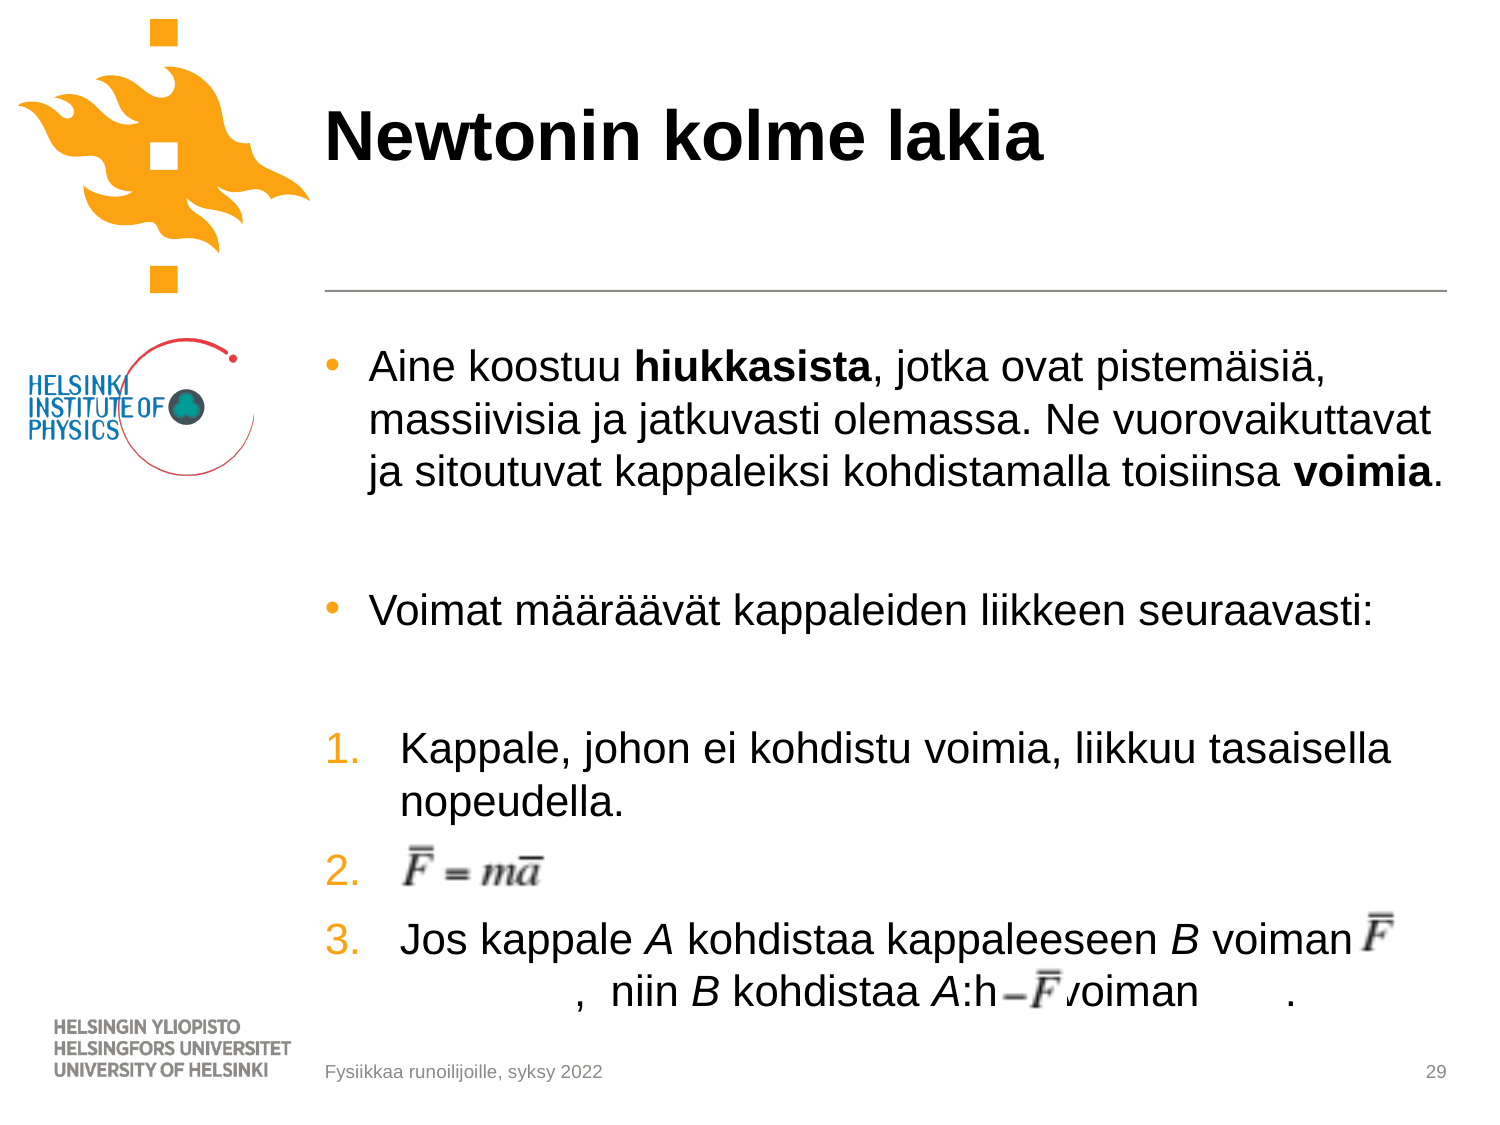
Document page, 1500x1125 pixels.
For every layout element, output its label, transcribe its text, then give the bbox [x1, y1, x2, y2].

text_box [395, 839, 549, 896]
footer Fysiikkaa runoilijoille, syksy 2022 [324, 1011, 1069, 1083]
list Aine koostuu hiukkasista, jotka ovat pistemäisiä, massiivisia ja jatkuvasti olemassa. Ne vuorovaikuttavat ja sitoutuvat kappaleiksi kohdistamalla toisiinsa voimia. Voimat määräävät kappaleiden liikkeen seuraavasti: Kappale, johon ei kohdistu voimia, liikkuu tasaisella nopeudella. Jos kappale A kohdistaa kappaleeseen B voiman , niin B kohdistaa A:han voiman . [324, 338, 1447, 1053]
title Newtonin kolme lakia [324, 90, 1447, 279]
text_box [998, 963, 1067, 1012]
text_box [1354, 906, 1398, 955]
slide_number 29 [1376, 1011, 1447, 1083]
picture [53, 1017, 292, 1079]
